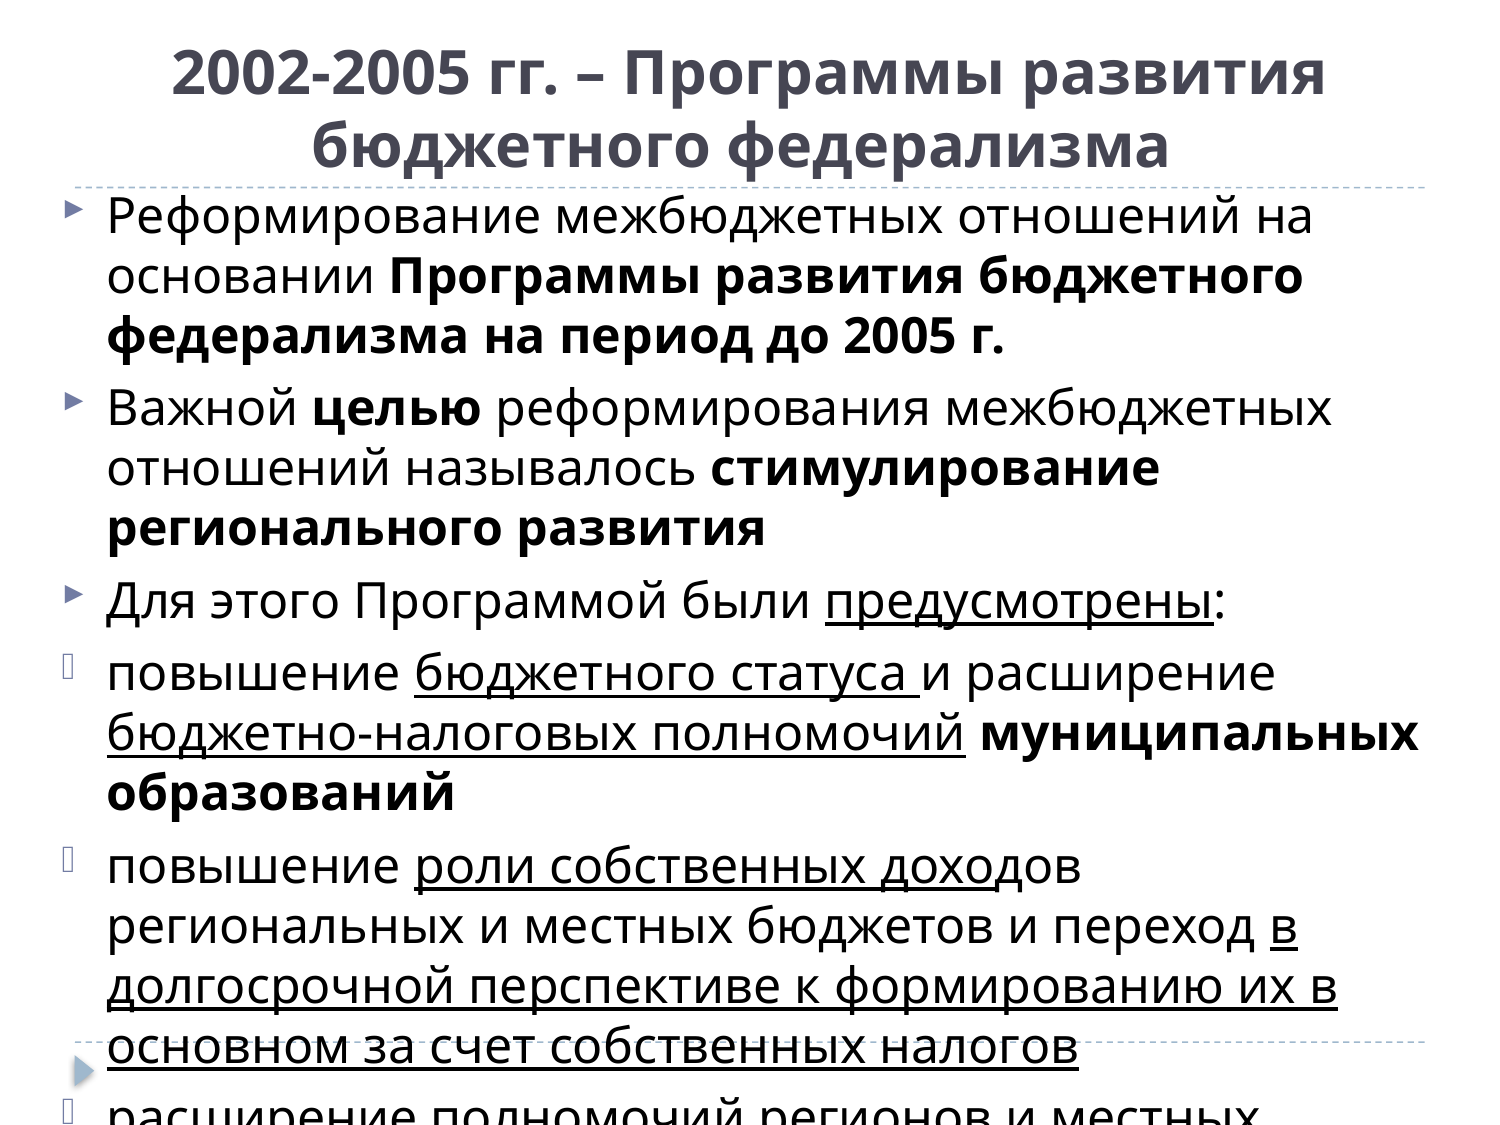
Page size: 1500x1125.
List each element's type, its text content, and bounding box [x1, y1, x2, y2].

title 2002-2005 гг. – Программы развития бюджетного федерализма [75, 24, 1425, 175]
list Реформирование межбюджетных отношений на основании Программы развития бюджетного федерализма на период до 2005 г. Важной целью реформирования межбюджетных отношений называлось стимулирование регионального развития Для этого Программой были предусмотрены: повышение бюджетного статуса и расширение бюджетно-налоговых полномочий муниципальных образований повышение роли собственных доходов региональных и местных бюджетов и переход в долгосрочной перспективе к формированию их в основном за счет собственных налогов расширение полномочий регионов и местных органов власти в планировании бюджетных расходов [46, 175, 1465, 1032]
